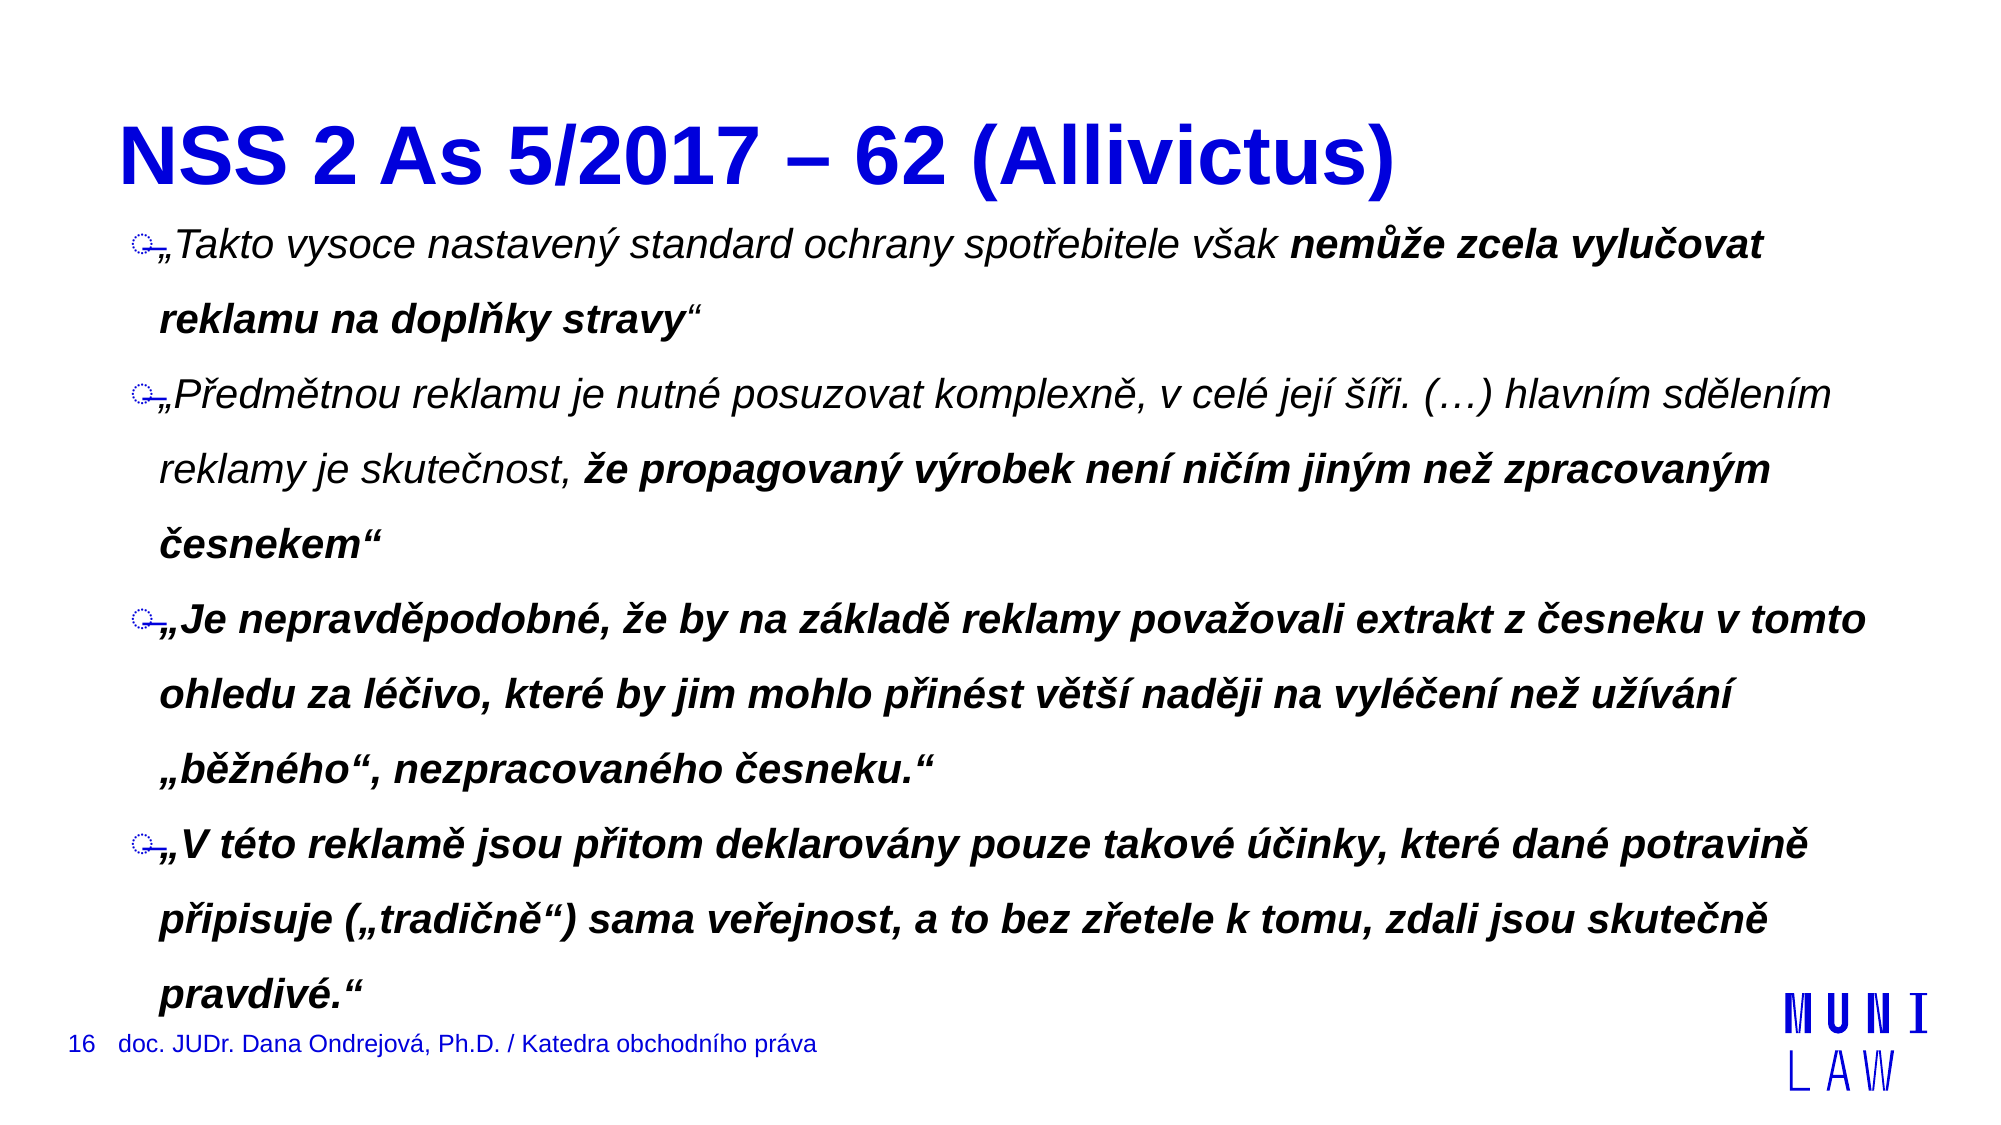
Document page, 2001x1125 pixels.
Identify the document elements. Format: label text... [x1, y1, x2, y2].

slide_number 16 [67, 1021, 110, 1063]
list „Takto vysoce nastavený standard ochrany spotřebitele však nemůže zcela vylučovat reklamu na doplňky stravy“ „Předmětnou reklamu je nutné posuzovat komplexně, v celé její šíři. (…) hlavním sdělením reklamy je skutečnost, že propagovaný výrobek není ničím jiným než zpracovaným česnekem“ „Je nepravděpodobné, že by na základě reklamy považovali extrakt z česneku v tomto ohledu za léčivo, které by jim mohlo přinést větší naději na vyléčení než užívání „běžného“, nezpracovaného česneku.“ „V této reklamě jsou přitom deklarovány pouze takové účinky, které dané potravině připisuje („tradičně“) sama veřejnost, a to bez zřetele k tomu, zdali jsou skutečně pravdivé.“ [118, 192, 1883, 957]
footer doc. JUDr. Dana Ondrejová, Ph.D. / Katedra obchodního práva [118, 1021, 1418, 1063]
title NSS 2 As 5/2017 – 62 (Allivictus) [118, 118, 1883, 192]
